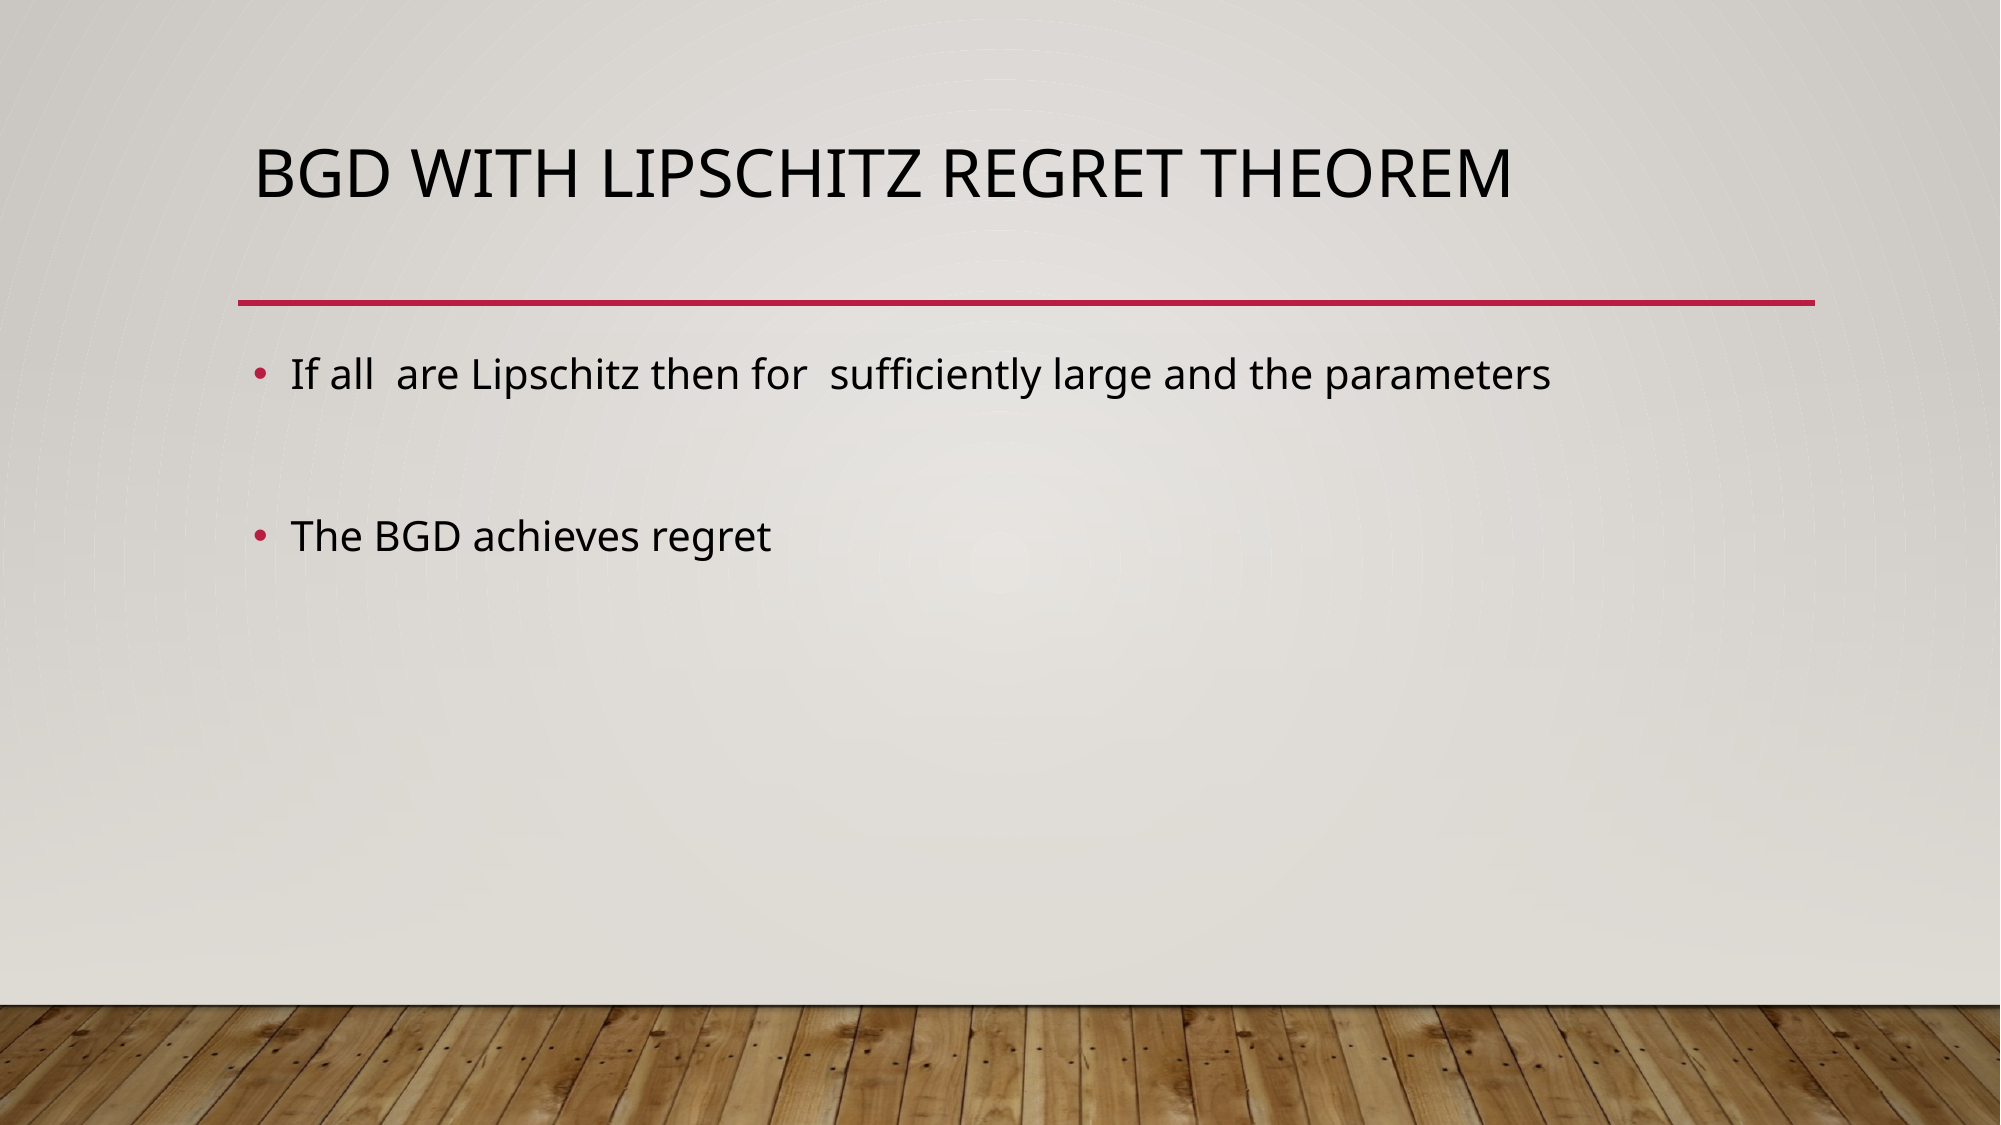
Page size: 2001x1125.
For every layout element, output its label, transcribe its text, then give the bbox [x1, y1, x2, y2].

title BGD with Lipschitz Regret Theorem [238, 131, 1814, 305]
picture [0, 1005, 2000, 1125]
